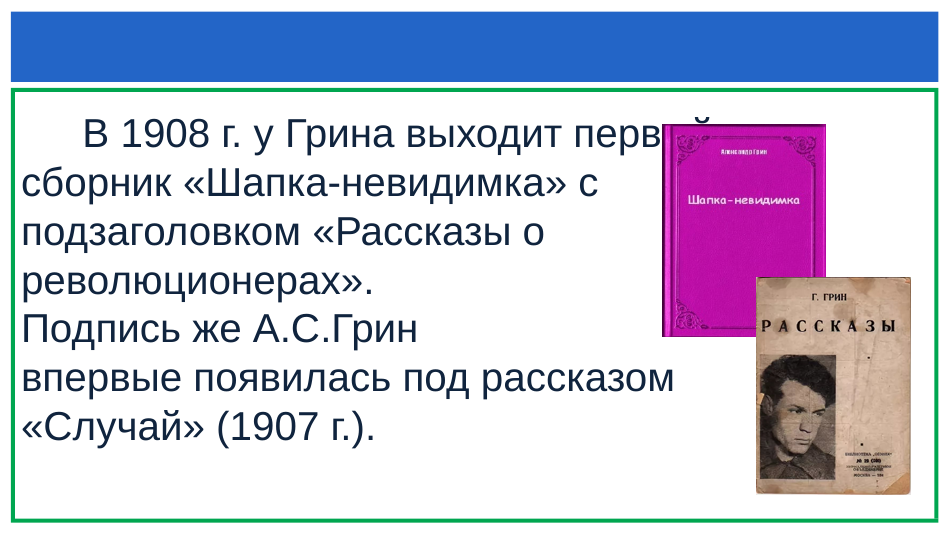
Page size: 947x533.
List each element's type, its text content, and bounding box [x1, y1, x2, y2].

list В 1908 г. у Грина выходит первый сборник «Шапка-невидимка» с подзаголовком «Рассказы о революционерах». Подпись же А.С.Грин впервые появилась под рассказом «Случай» (1907 г.). [12, 77, 739, 503]
picture [661, 124, 911, 496]
